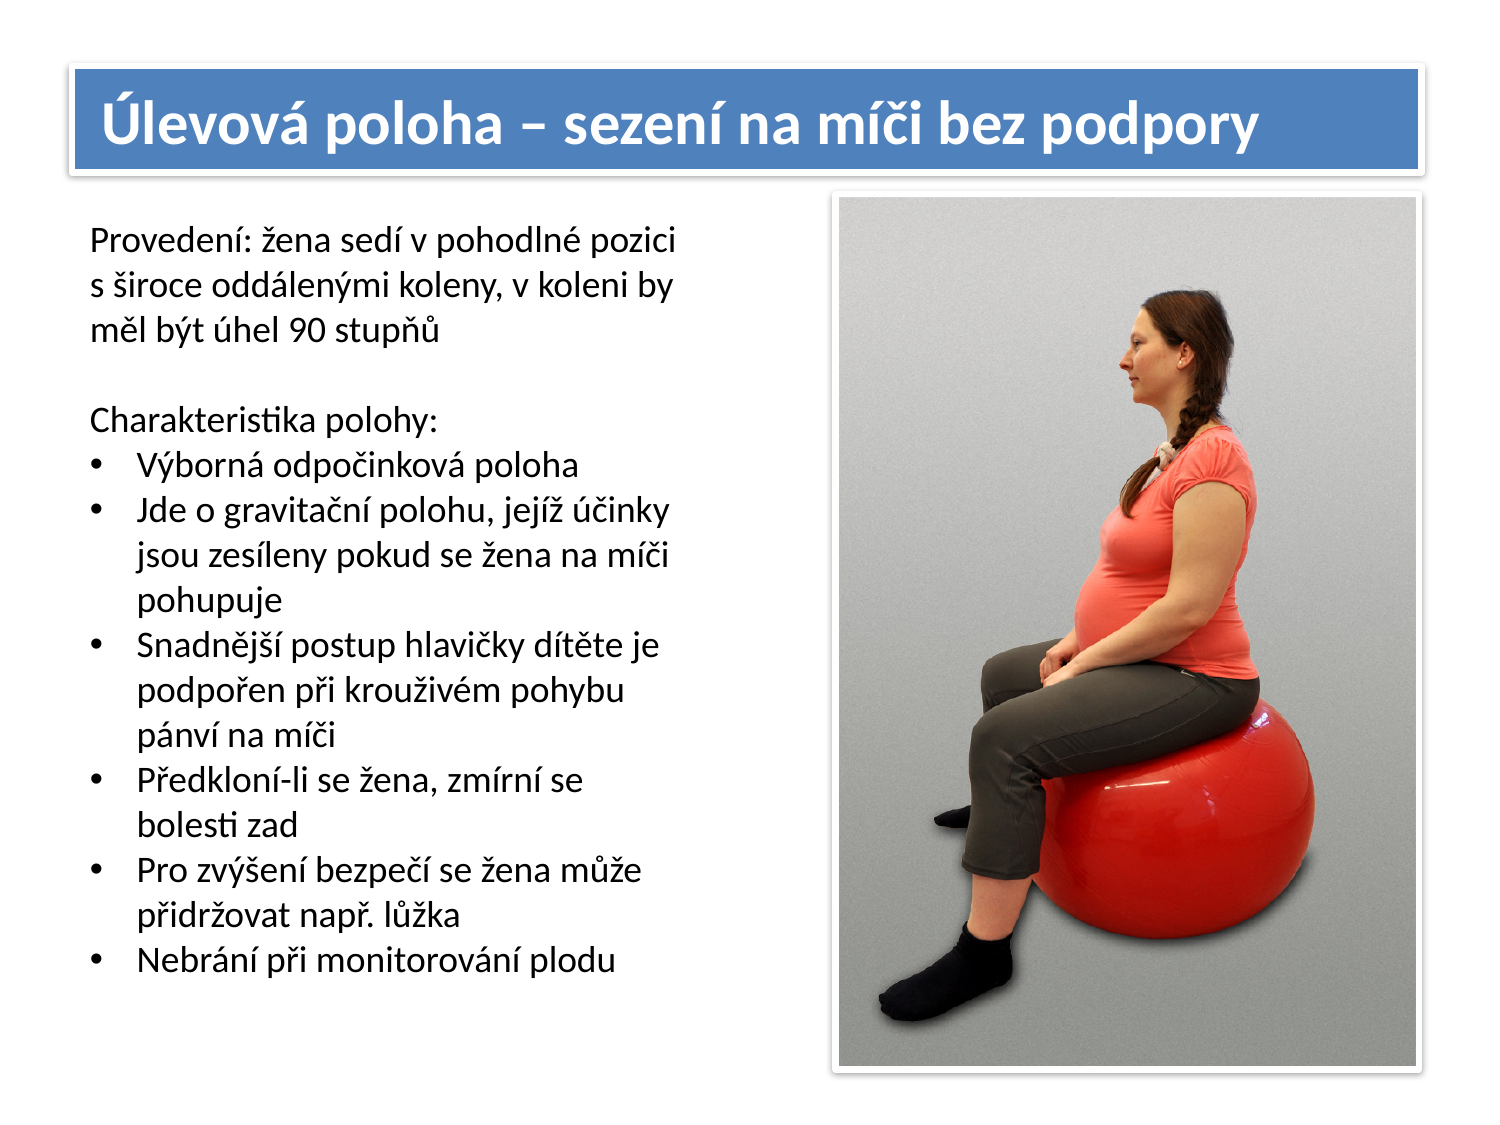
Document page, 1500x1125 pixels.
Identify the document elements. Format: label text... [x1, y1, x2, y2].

picture [838, 196, 1417, 1067]
text_box Provedení: žena sedí v pohodlné pozici s široce oddálenými koleny, v koleni by měl být úhel 90 stupňů Charakteristika polohy: Výborná odpočinková poloha Jde o gravitační polohu, jejíž účinky jsou zesíleny pokud se žena na míči pohupuje Snadnější postup hlavičky dítěte je podpořen při krouživém pohybu pánví na míči Předkloní-li se žena, zmírní se bolesti zad Pro zvýšení bezpečí se žena může přidržovat např. lůžka Nebrání při monitorování plodu [75, 208, 703, 1056]
text_box Úlevová poloha – sezení na míči bez podpory [69, 63, 1425, 176]
